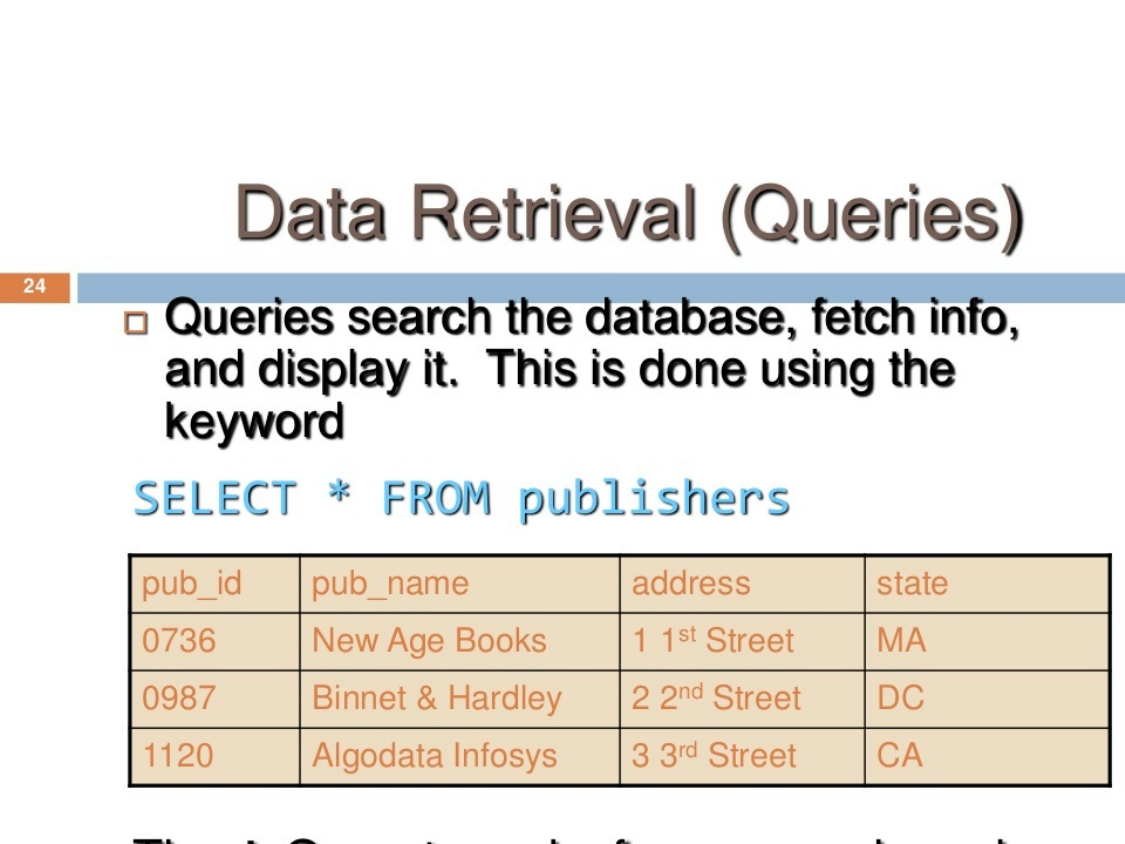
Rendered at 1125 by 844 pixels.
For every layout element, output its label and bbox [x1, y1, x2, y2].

picture [0, 105, 1125, 844]
